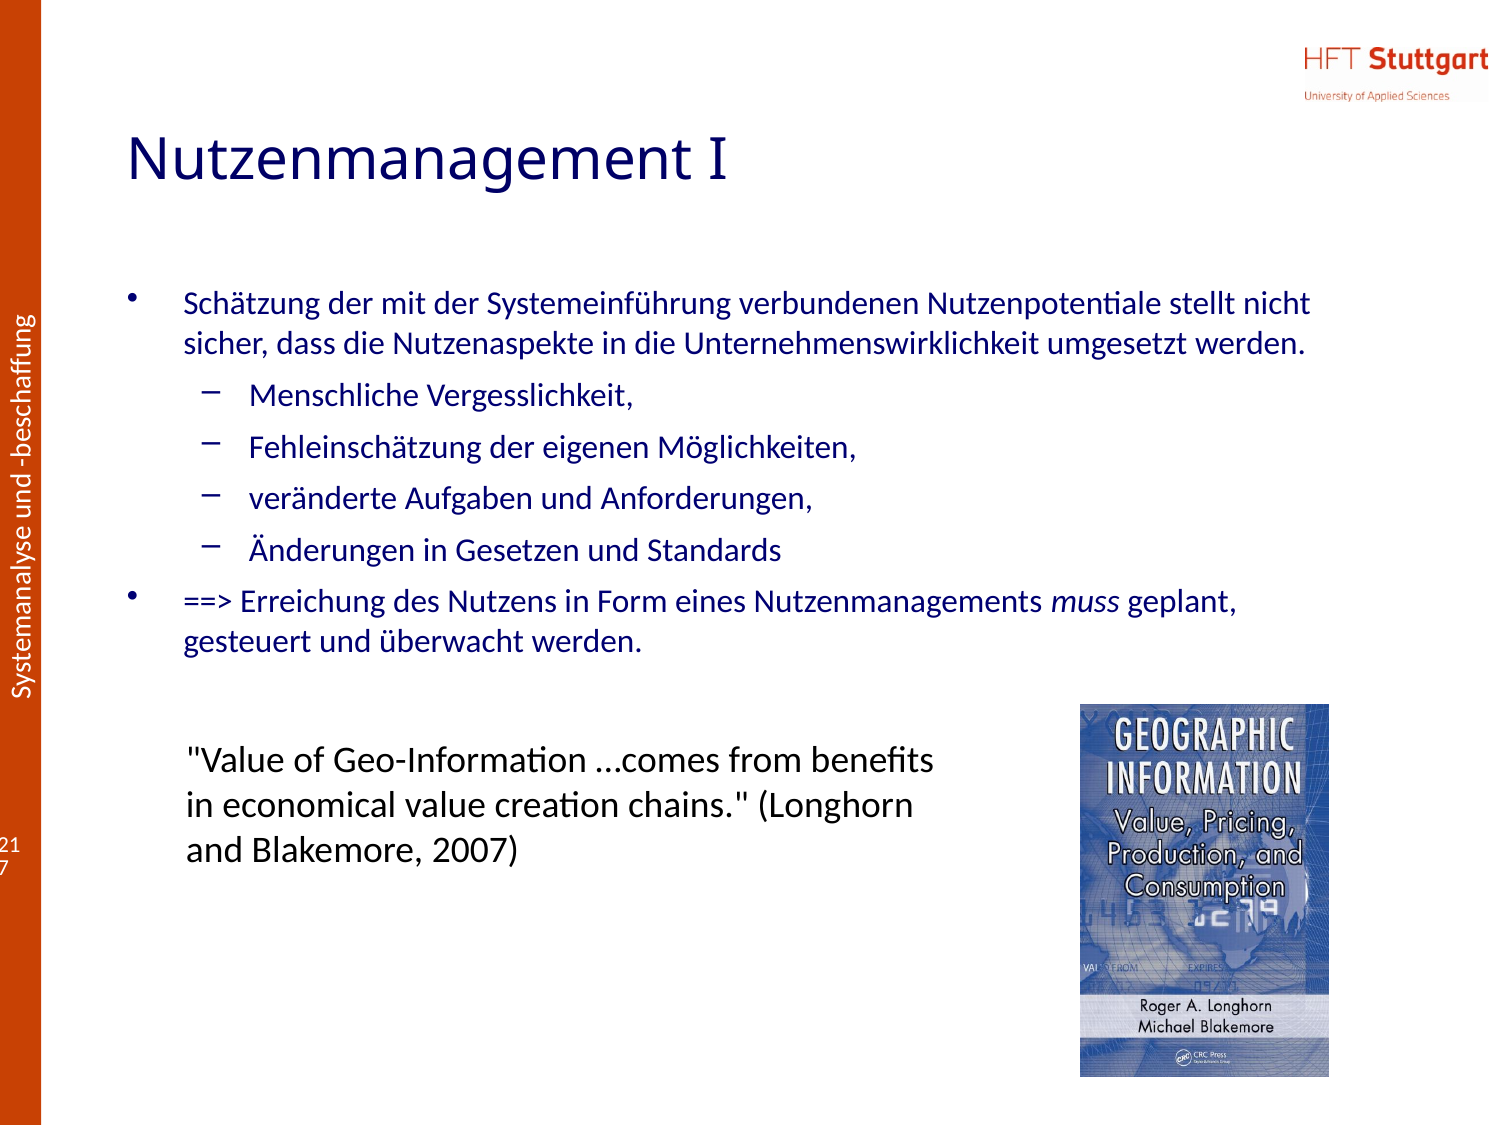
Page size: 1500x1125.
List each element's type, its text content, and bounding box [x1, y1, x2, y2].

slide_number 217 [1038, 1037, 1339, 1100]
picture [1305, 47, 1489, 102]
text_box "Value of Geo-Information …comes from benefits in economical value creation chains." (Longhorn and Blakemore, 2007) [171, 727, 1075, 878]
title Nutzenmanagement I [111, 99, 1339, 213]
picture [1080, 703, 1330, 1077]
list Schätzung der mit der Systemeinführung verbundenen Nutzenpotentiale stellt nicht sicher, dass die Nutzenaspekte in die Unternehmenswirklichkeit umgesetzt werden. Menschliche Vergesslichkeit, Fehleinschätzung der eigenen Möglichkeiten, veränderte Aufgaben und Anforderungen, Änderungen in Gesetzen und Standards ==> Erreichung des Nutzens in Form eines Nutzenmanagements muss geplant, gesteuert und überwacht werden. [111, 274, 1339, 1013]
